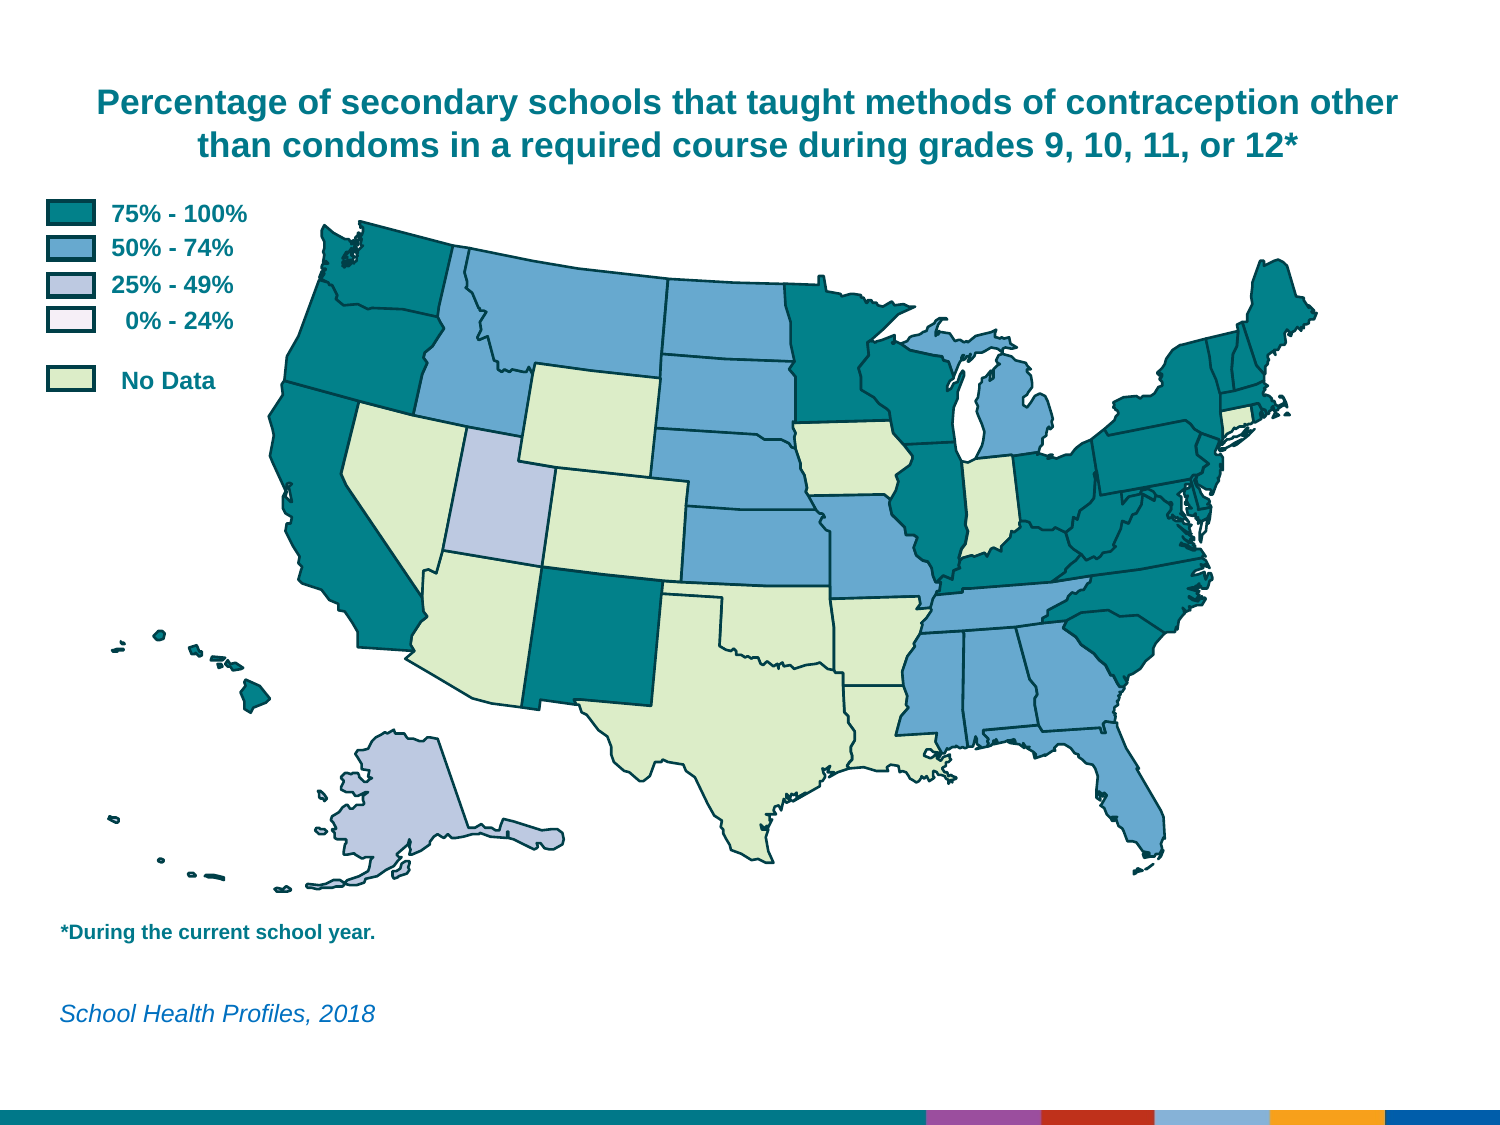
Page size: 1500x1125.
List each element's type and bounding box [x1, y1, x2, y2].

text_box [44, 990, 537, 1036]
text_box [1133, 868, 1143, 875]
text_box [1145, 863, 1154, 870]
picture [0, 1110, 1500, 1125]
text_box [48, 366, 95, 390]
text_box [106, 357, 231, 402]
text_box [48, 238, 95, 260]
text_box [48, 273, 94, 297]
text_box [96, 238, 249, 342]
text_box [268, 238, 1317, 863]
text_box [108, 729, 565, 892]
text_box [48, 308, 94, 332]
text_box [45, 911, 1367, 951]
text_box [111, 630, 271, 714]
title [41, 6, 1455, 238]
